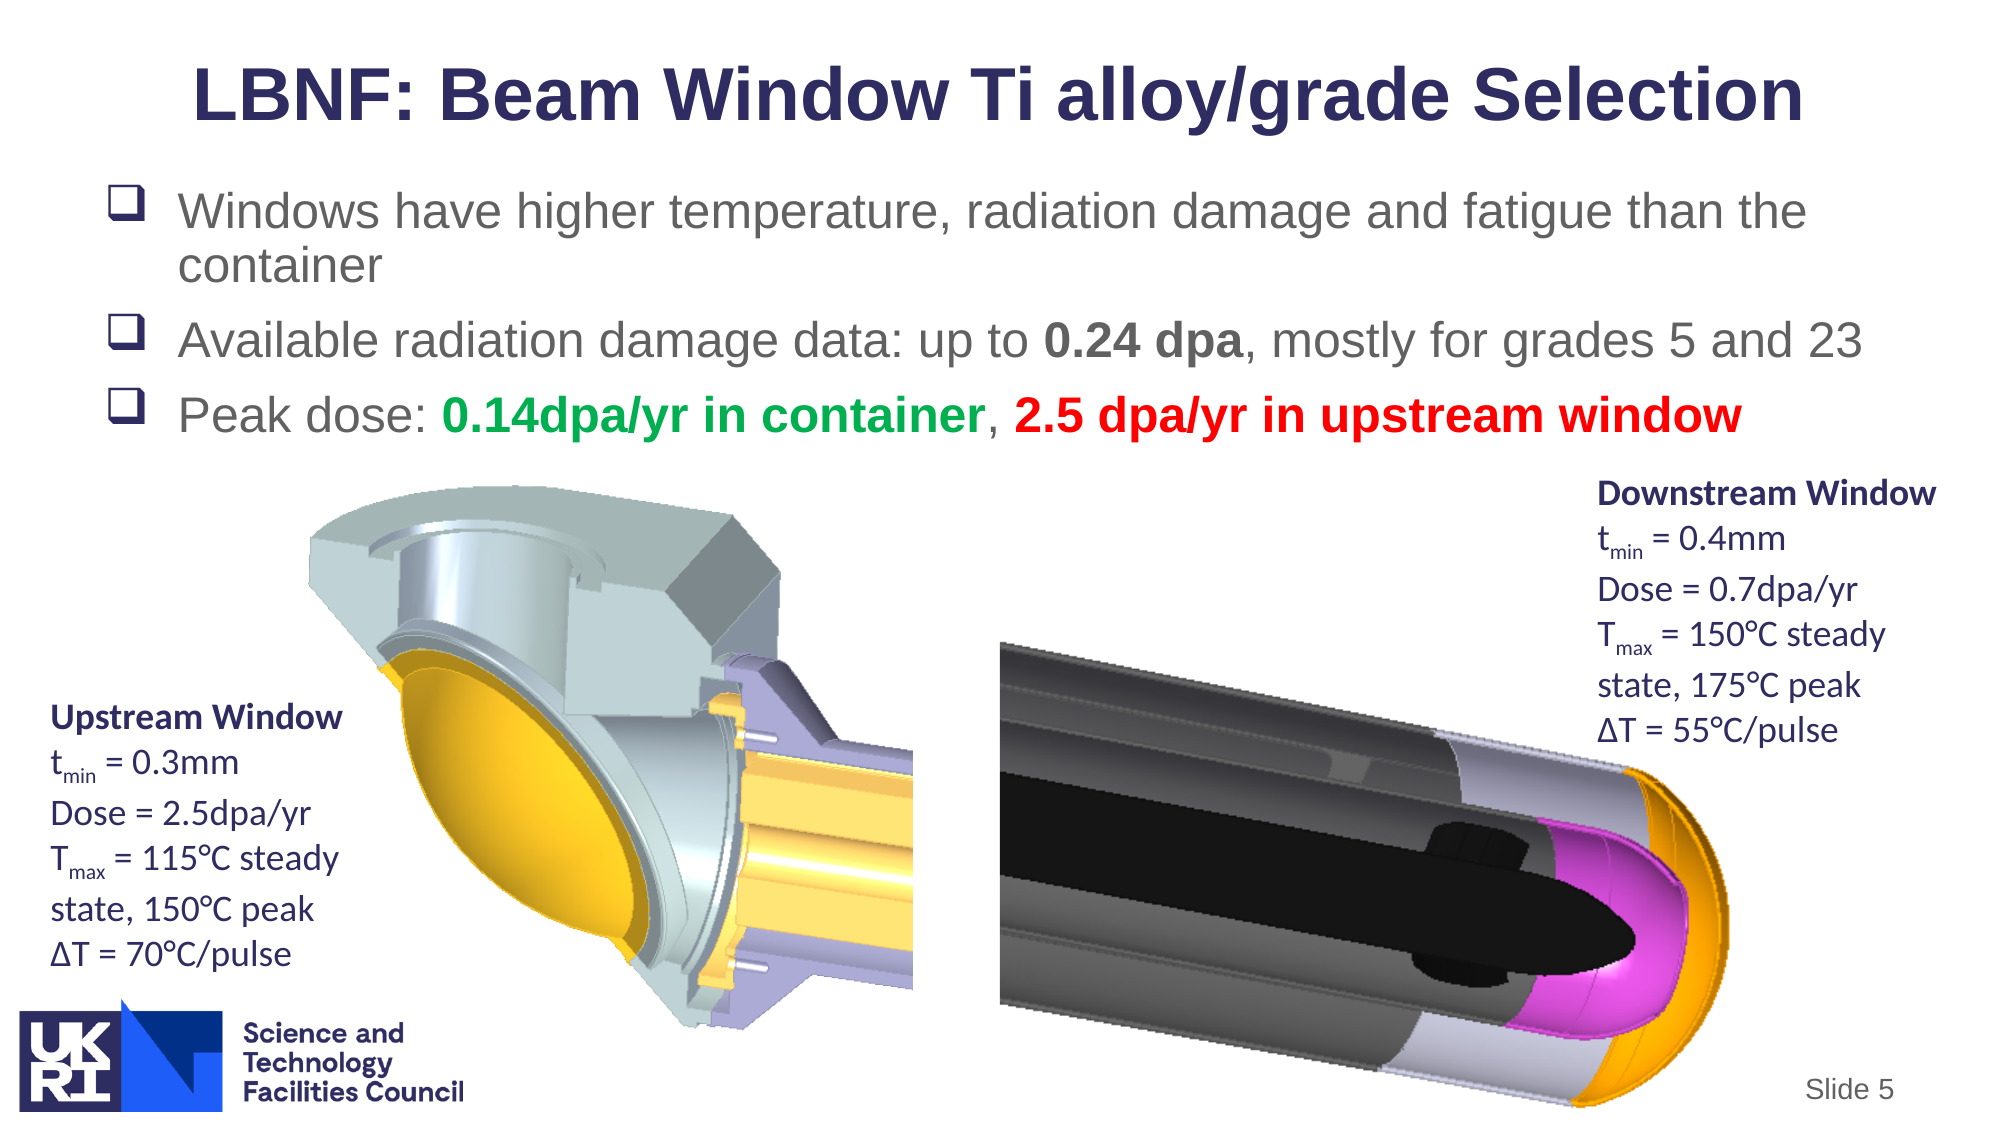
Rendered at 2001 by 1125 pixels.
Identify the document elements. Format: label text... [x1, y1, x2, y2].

text_box Downstream Window tmin = 0.4mm Dose = 0.7dpa/yr Tmax = 150°C steady state, 175°C peak ΔT = 55°C/pulse [1582, 460, 1968, 803]
slide_number Slide 5 [1775, 1067, 1918, 1125]
text_box Upstream Window tmin = 0.3mm Dose = 2.5dpa/yr Tmax = 115°C steady state, 150°C peak ΔT = 70°C/pulse [35, 684, 366, 1072]
title LBNF: Beam Window Ti alloy/grade Selection [0, 34, 2000, 158]
list Windows have higher temperature, radiation damage and fatigue than the container Available radiation damage data: up to 0.24 dpa, mostly for grades 5 and 23 Peak dose: 0.14dpa/yr in container, 2.5 dpa/yr in upstream window [89, 177, 1914, 1014]
picture [19, 456, 913, 1112]
picture [999, 622, 1775, 1125]
